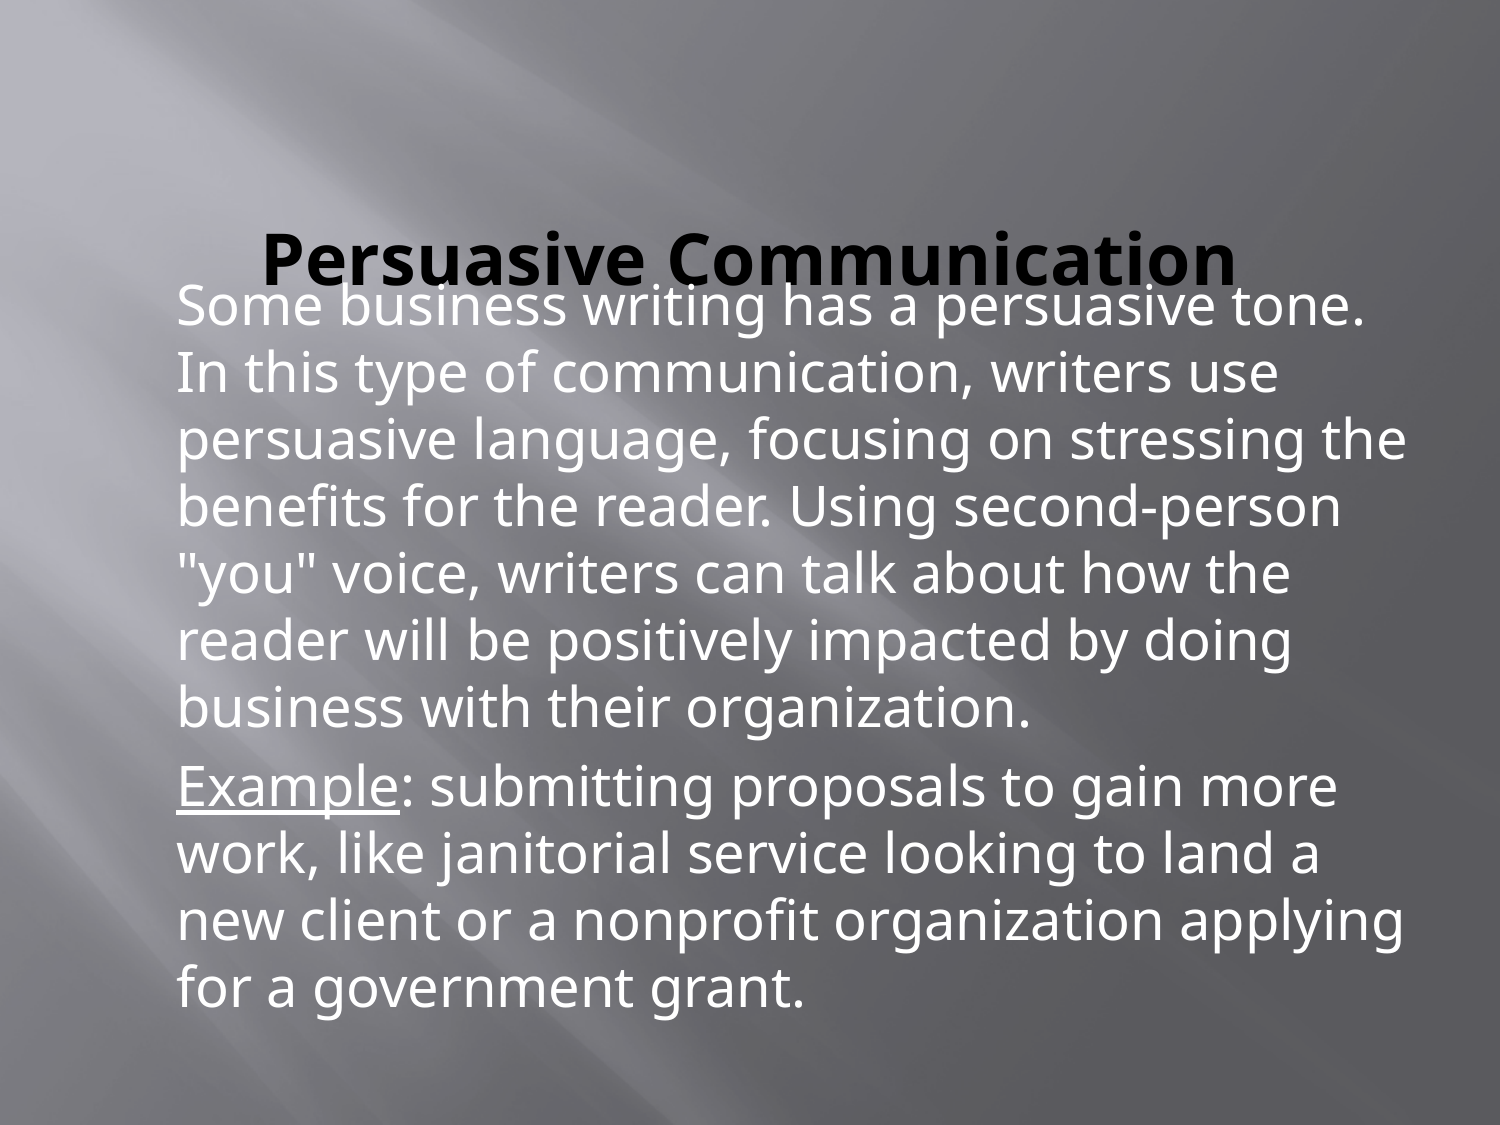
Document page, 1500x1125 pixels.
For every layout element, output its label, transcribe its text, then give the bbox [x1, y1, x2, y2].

list Some business writing has a persuasive tone. In this type of communication, writers use persuasive language, focusing on stressing the benefits for the reader. Using second-person "you" voice, writers can talk about how the reader will be positively impacted by doing business with their organization. Example: submitting proposals to gain more work, like janitorial service looking to land a new client or a nonprofit organization applying for a government grant. [75, 262, 1425, 1035]
title Persuasive Communication [225, 174, 1275, 262]
